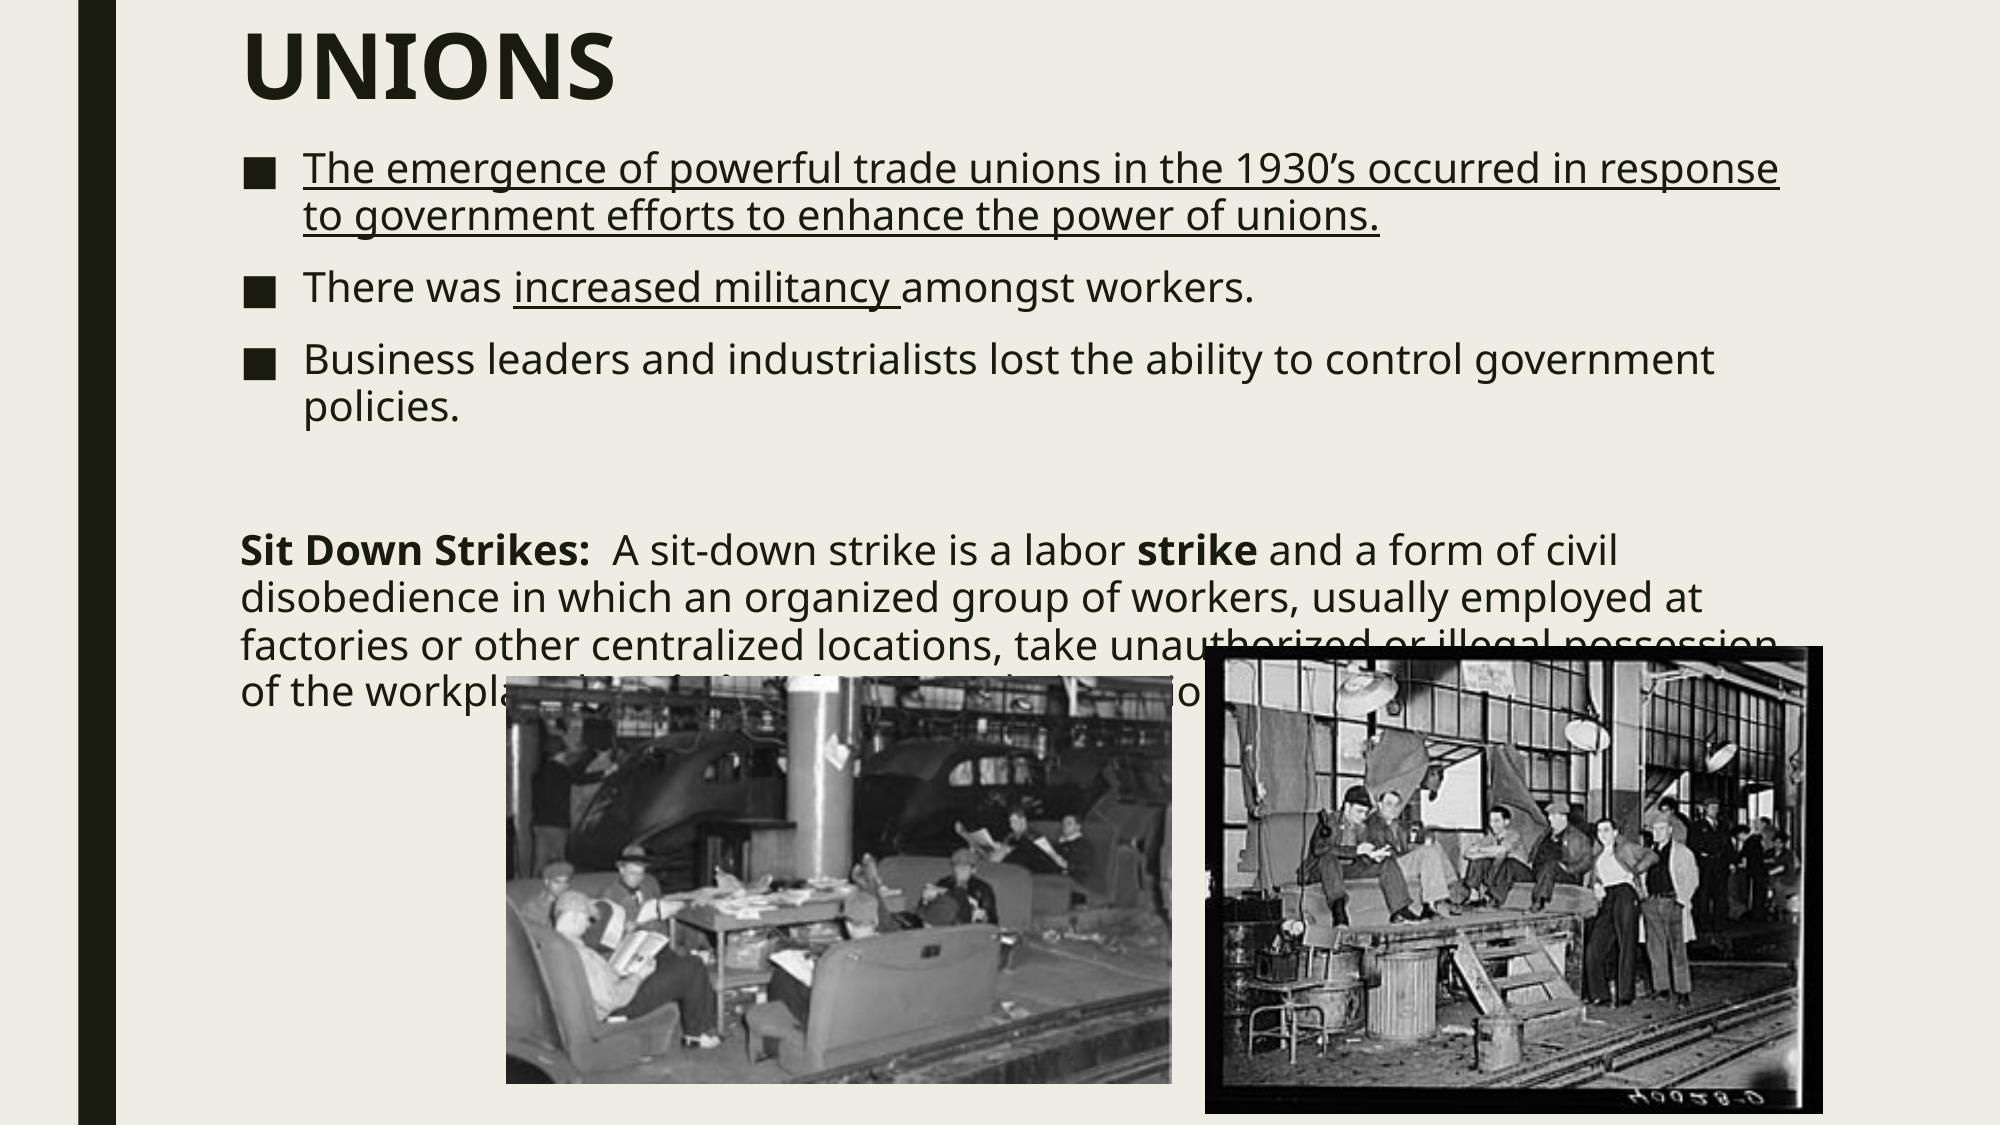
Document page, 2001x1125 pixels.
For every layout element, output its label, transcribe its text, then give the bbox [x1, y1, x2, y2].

picture [506, 676, 1172, 1084]
list The emergence of powerful trade unions in the 1930’s occurred in response to government efforts to enhance the power of unions. There was increased militancy amongst workers. Business leaders and industrialists lost the ability to control government policies. Sit Down Strikes: A sit-down strike is a labor strike and a form of civil disobedience in which an organized group of workers, usually employed at factories or other centralized locations, take unauthorized or illegal possession of the workplace by "sitting down" at their stations. [225, 138, 1800, 864]
picture [1205, 646, 1823, 1114]
title UNIONS [225, 13, 1800, 138]
